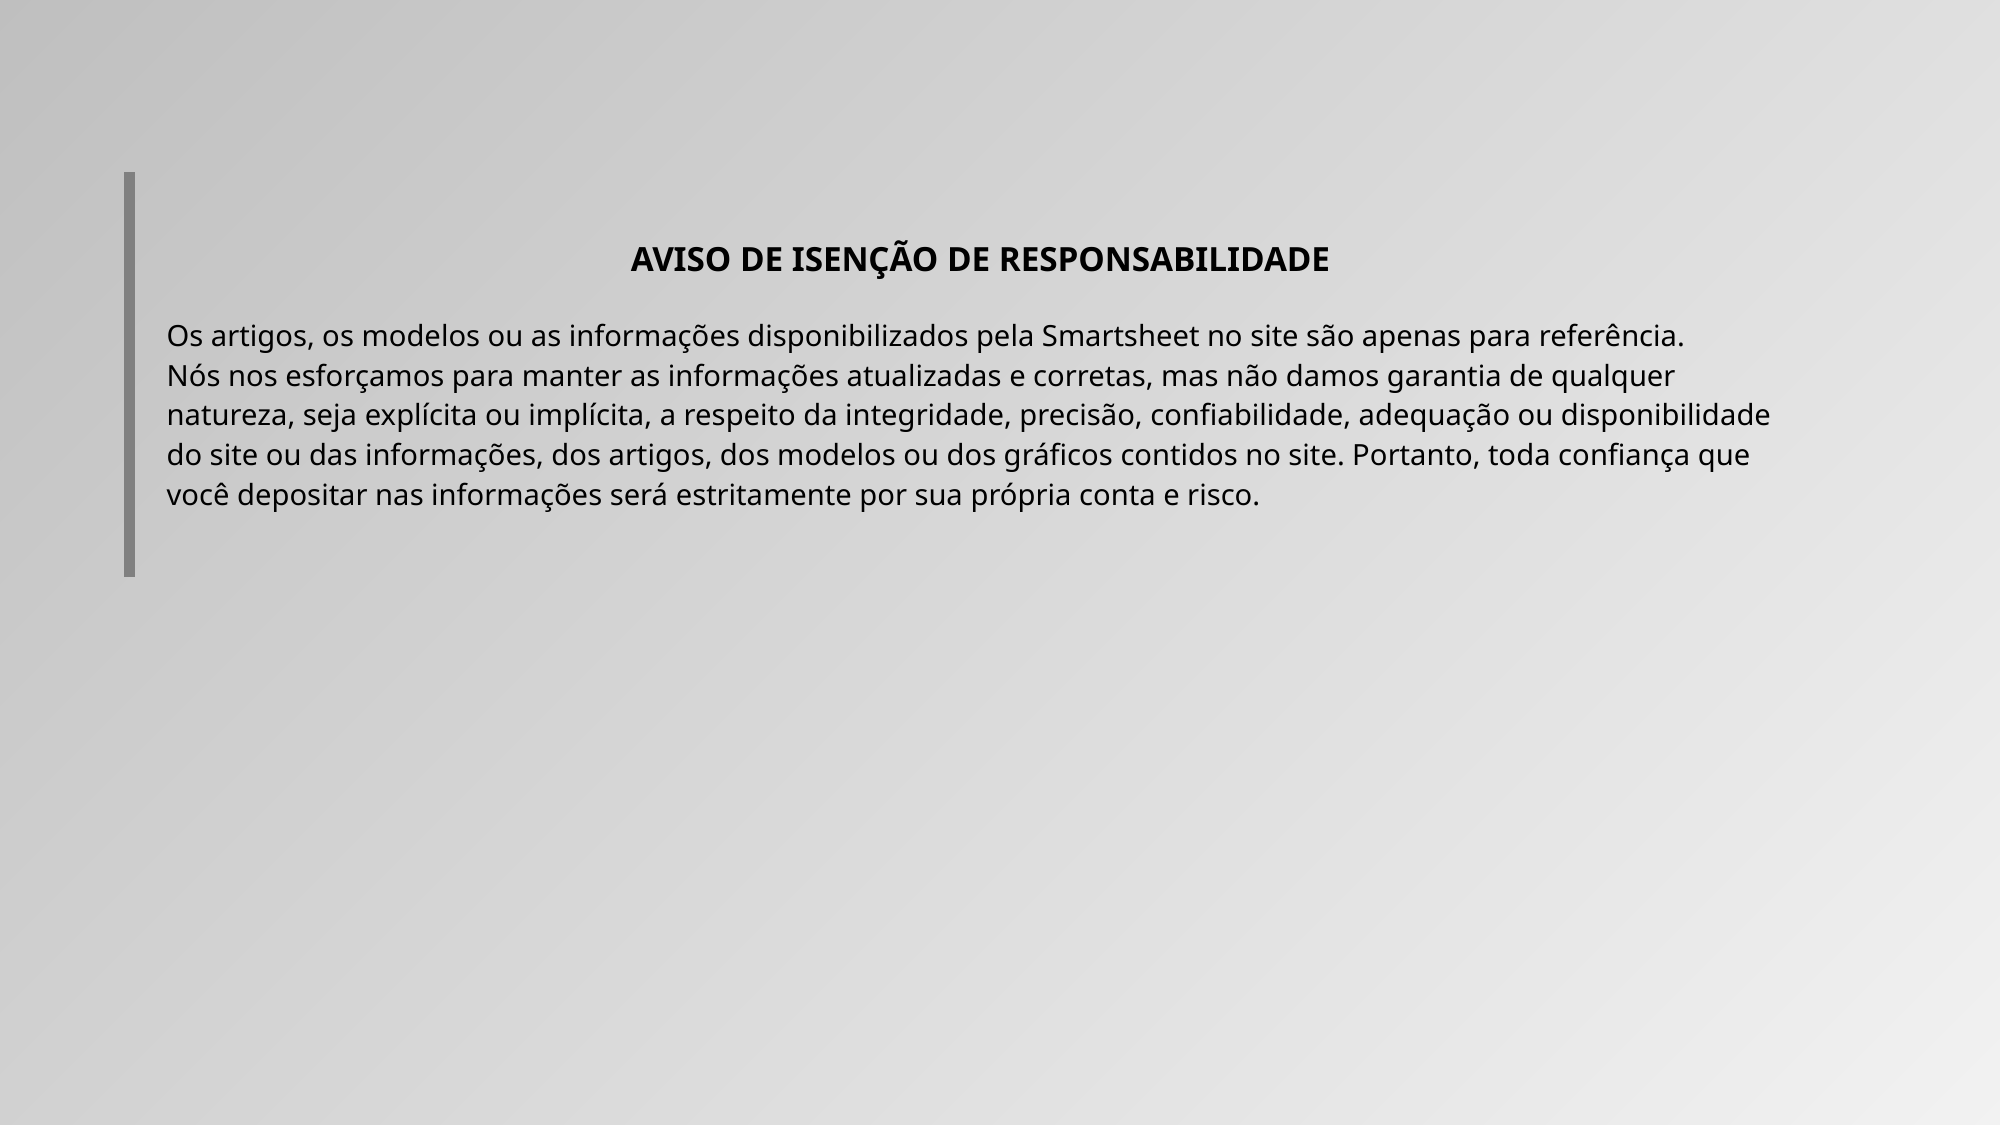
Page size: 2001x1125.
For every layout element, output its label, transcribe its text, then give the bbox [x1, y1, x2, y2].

table_header AVISO DE ISENÇÃO DE RESPONSABILIDADE Os artigos, os modelos ou as informações disponibilizados pela Smartsheet no site são apenas para referência. Nós nos esforçamos para manter as informações atualizadas e corretas, mas não damos garantia de qualquer natureza, seja explícita ou implícita, a respeito da integridade, precisão, confiabilidade, adequação ou disponibilidade do site ou das informações, dos artigos, dos modelos ou dos gráficos contidos no site. Portanto, toda confiança que você depositar nas informações será estritamente por sua própria conta e risco. [135, 172, 1807, 577]
